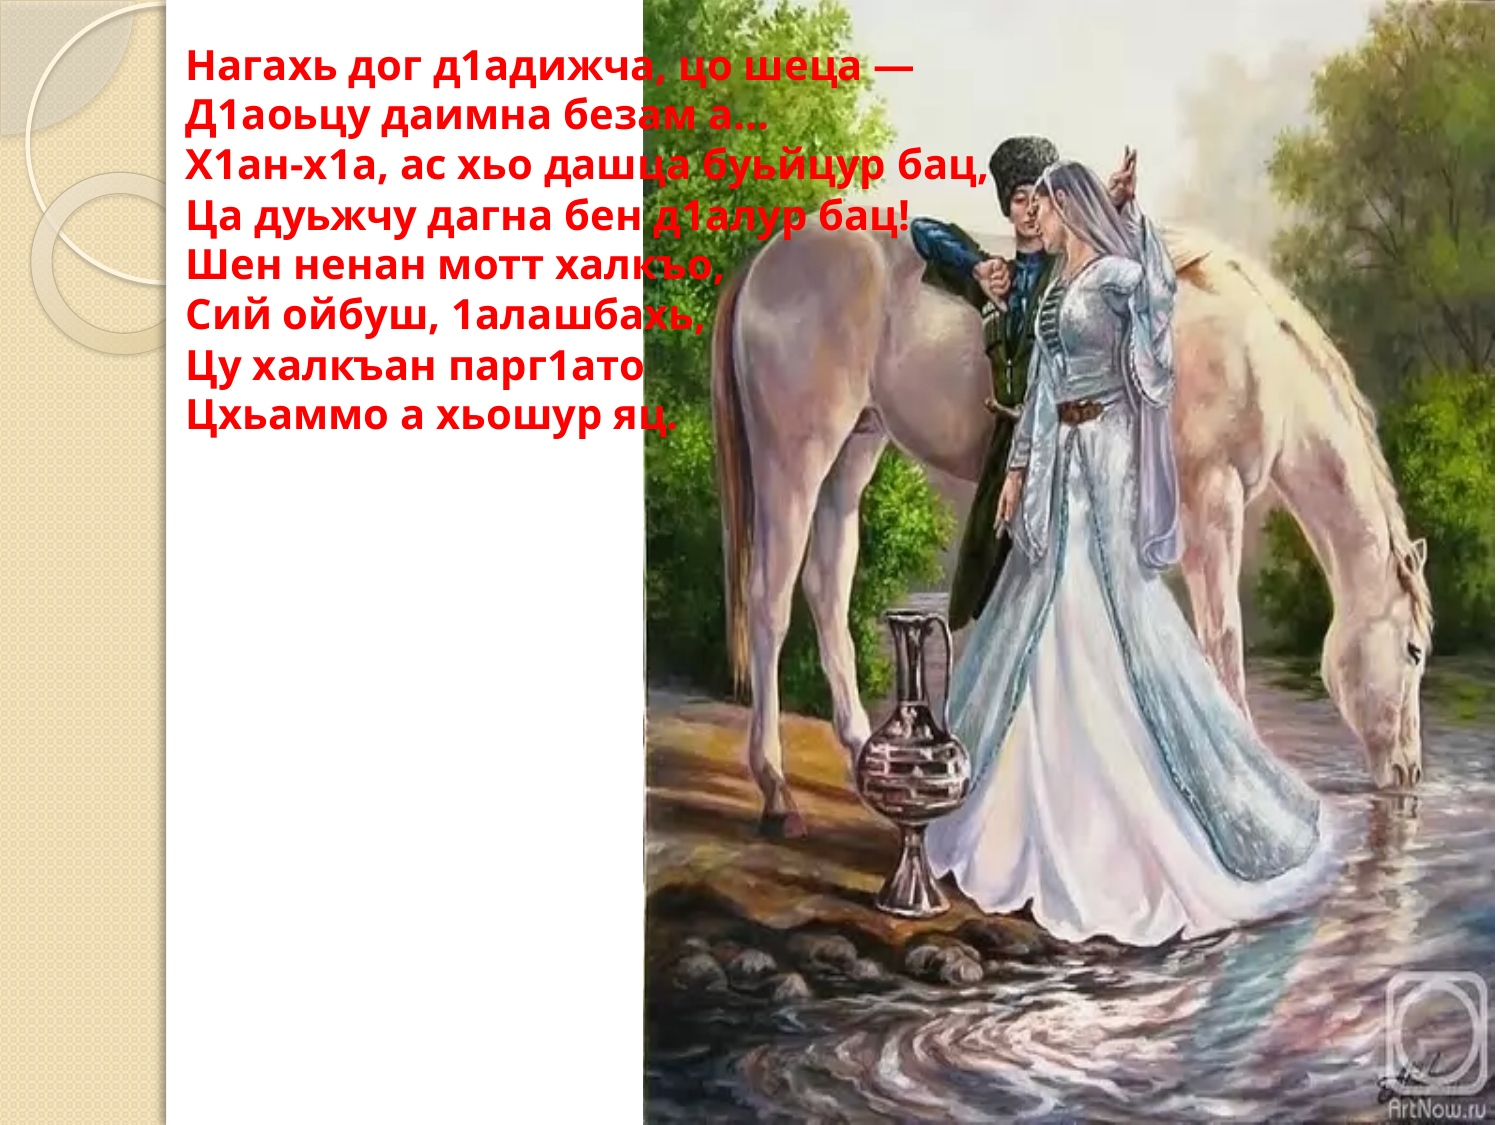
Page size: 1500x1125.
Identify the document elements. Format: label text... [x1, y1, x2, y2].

list Хьайн хазнех кхиъначун Вахарехь ирс ду хьо, Хьайх хераваьллачун Д1атесна некъ бу хьо Ойла хьайца ечун Бух боцу х1орд бу хьо, Кхин толош волчунна Совбаьлла г1ирс бу хьо [0, 1115, 636, 1125]
text_box Нагахь дог д1адижча, цо шеца — Д1аоьцу даимна безам а... Х1ан-х1а, ас хьо дашца буьйцур бац, Ца дуьжчу дагна бен д1алур бац! Шен ненан мотт халкъо, Сий ойбуш, 1алашбахь, Цу халкъан парг1ато Цхьаммо а хьошур яц. [171, 30, 636, 491]
picture [643, 0, 1495, 1125]
